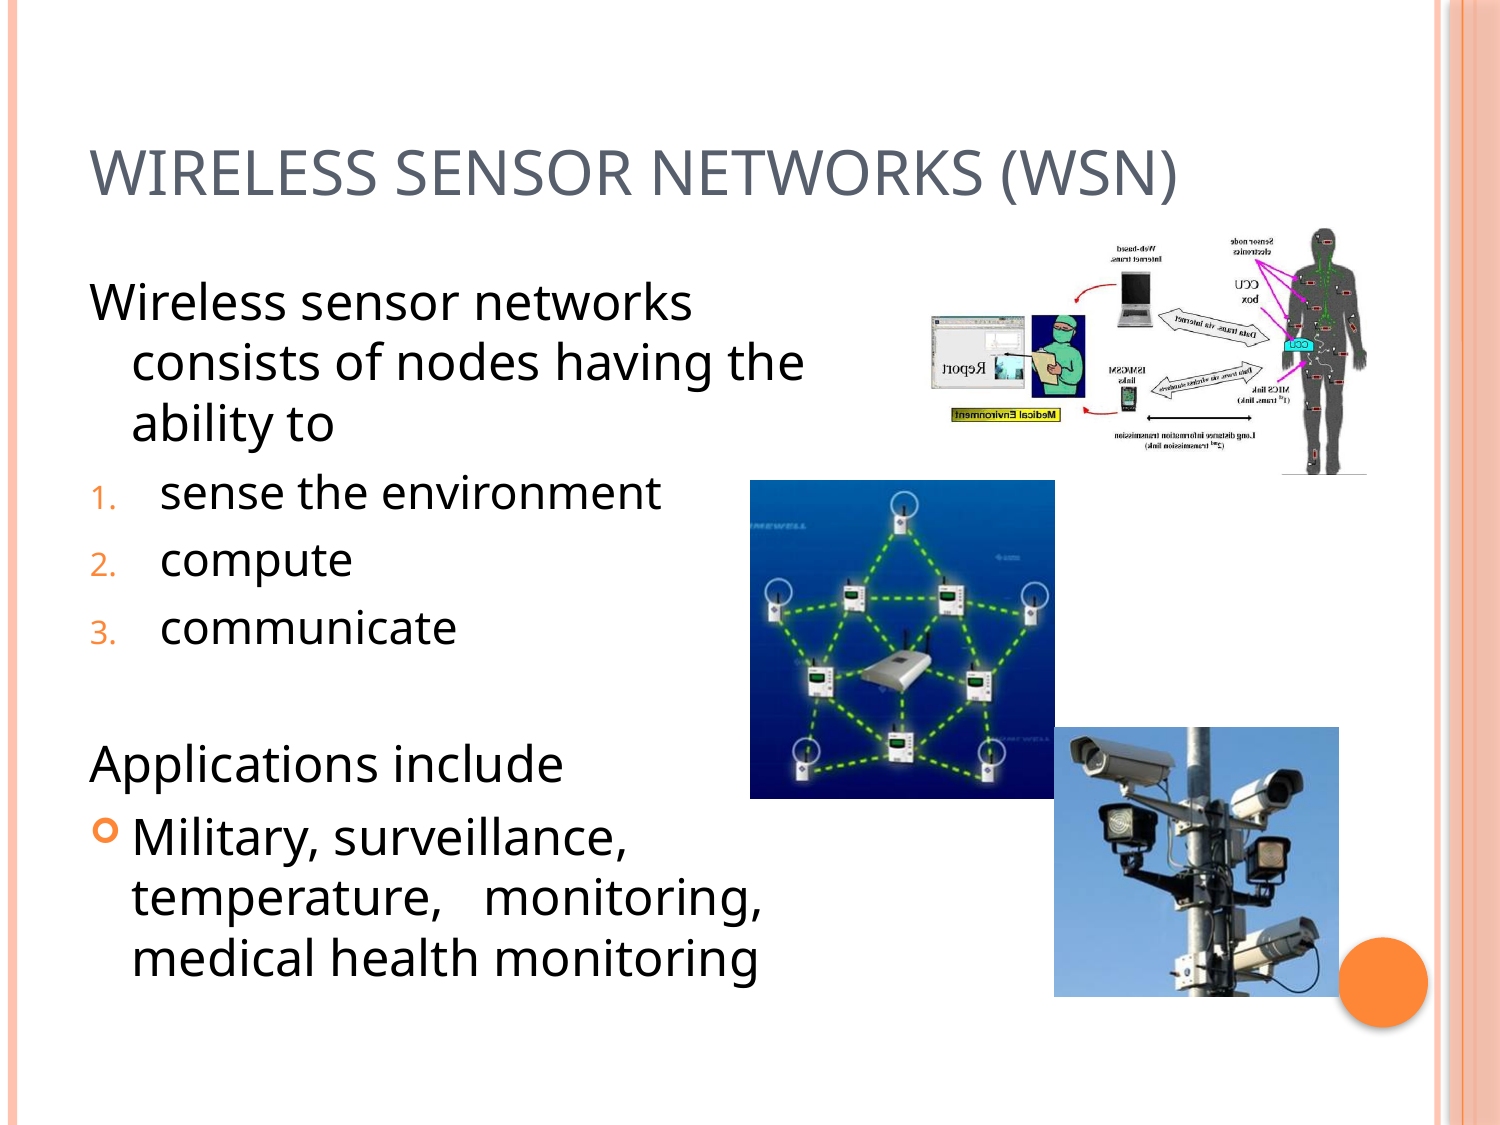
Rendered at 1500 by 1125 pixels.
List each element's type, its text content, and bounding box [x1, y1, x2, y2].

list Wireless sensor networks consists of nodes having the ability to sense the environment compute communicate Applications include Military, surveillance, temperature, monitoring, medical health monitoring [75, 262, 850, 1062]
picture [924, 226, 1368, 476]
picture [750, 479, 1340, 997]
title Wireless Sensor Networks (WSN) [75, 45, 1425, 215]
